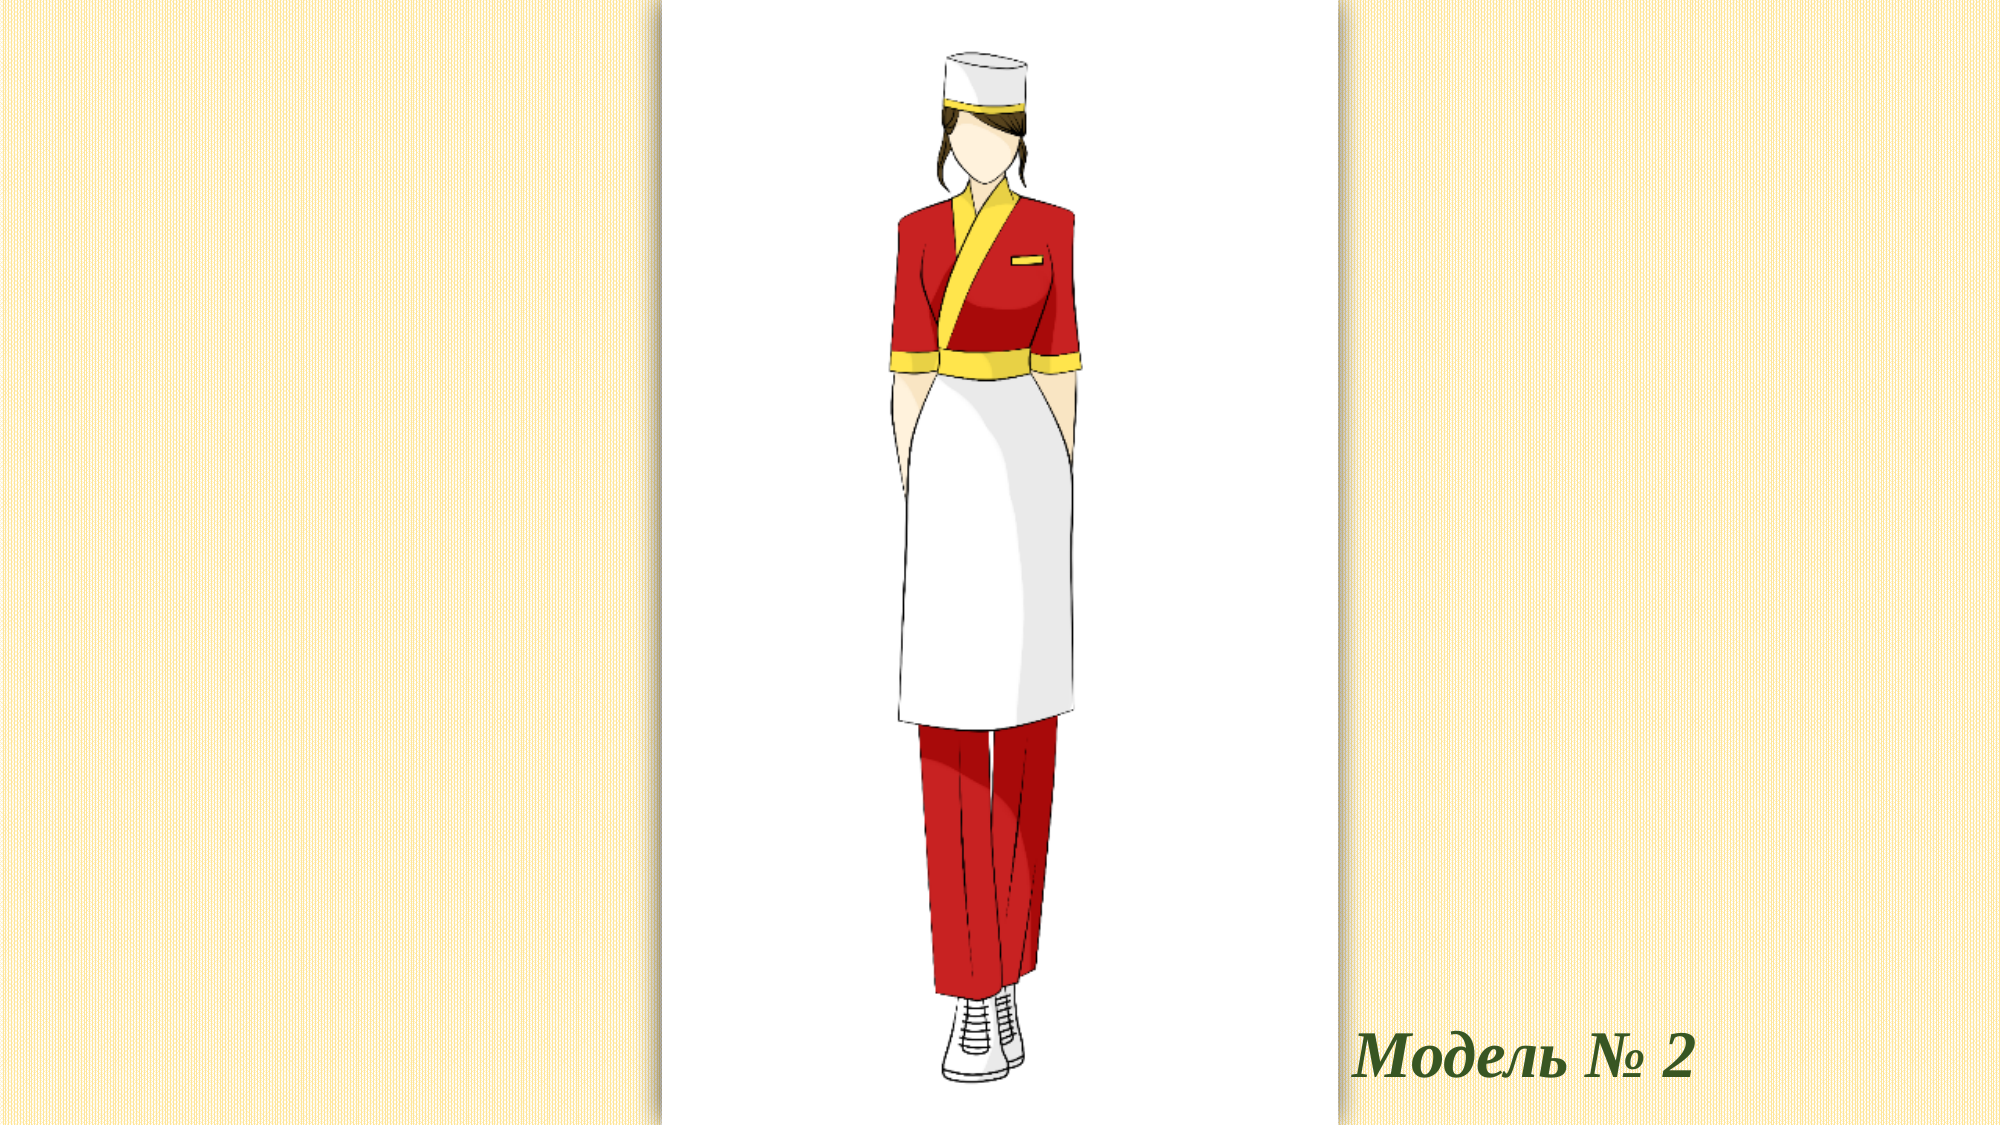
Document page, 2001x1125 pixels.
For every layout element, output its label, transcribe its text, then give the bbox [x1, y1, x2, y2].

title Модель № 2 [1355, 986, 2000, 1125]
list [662, 0, 1338, 1125]
